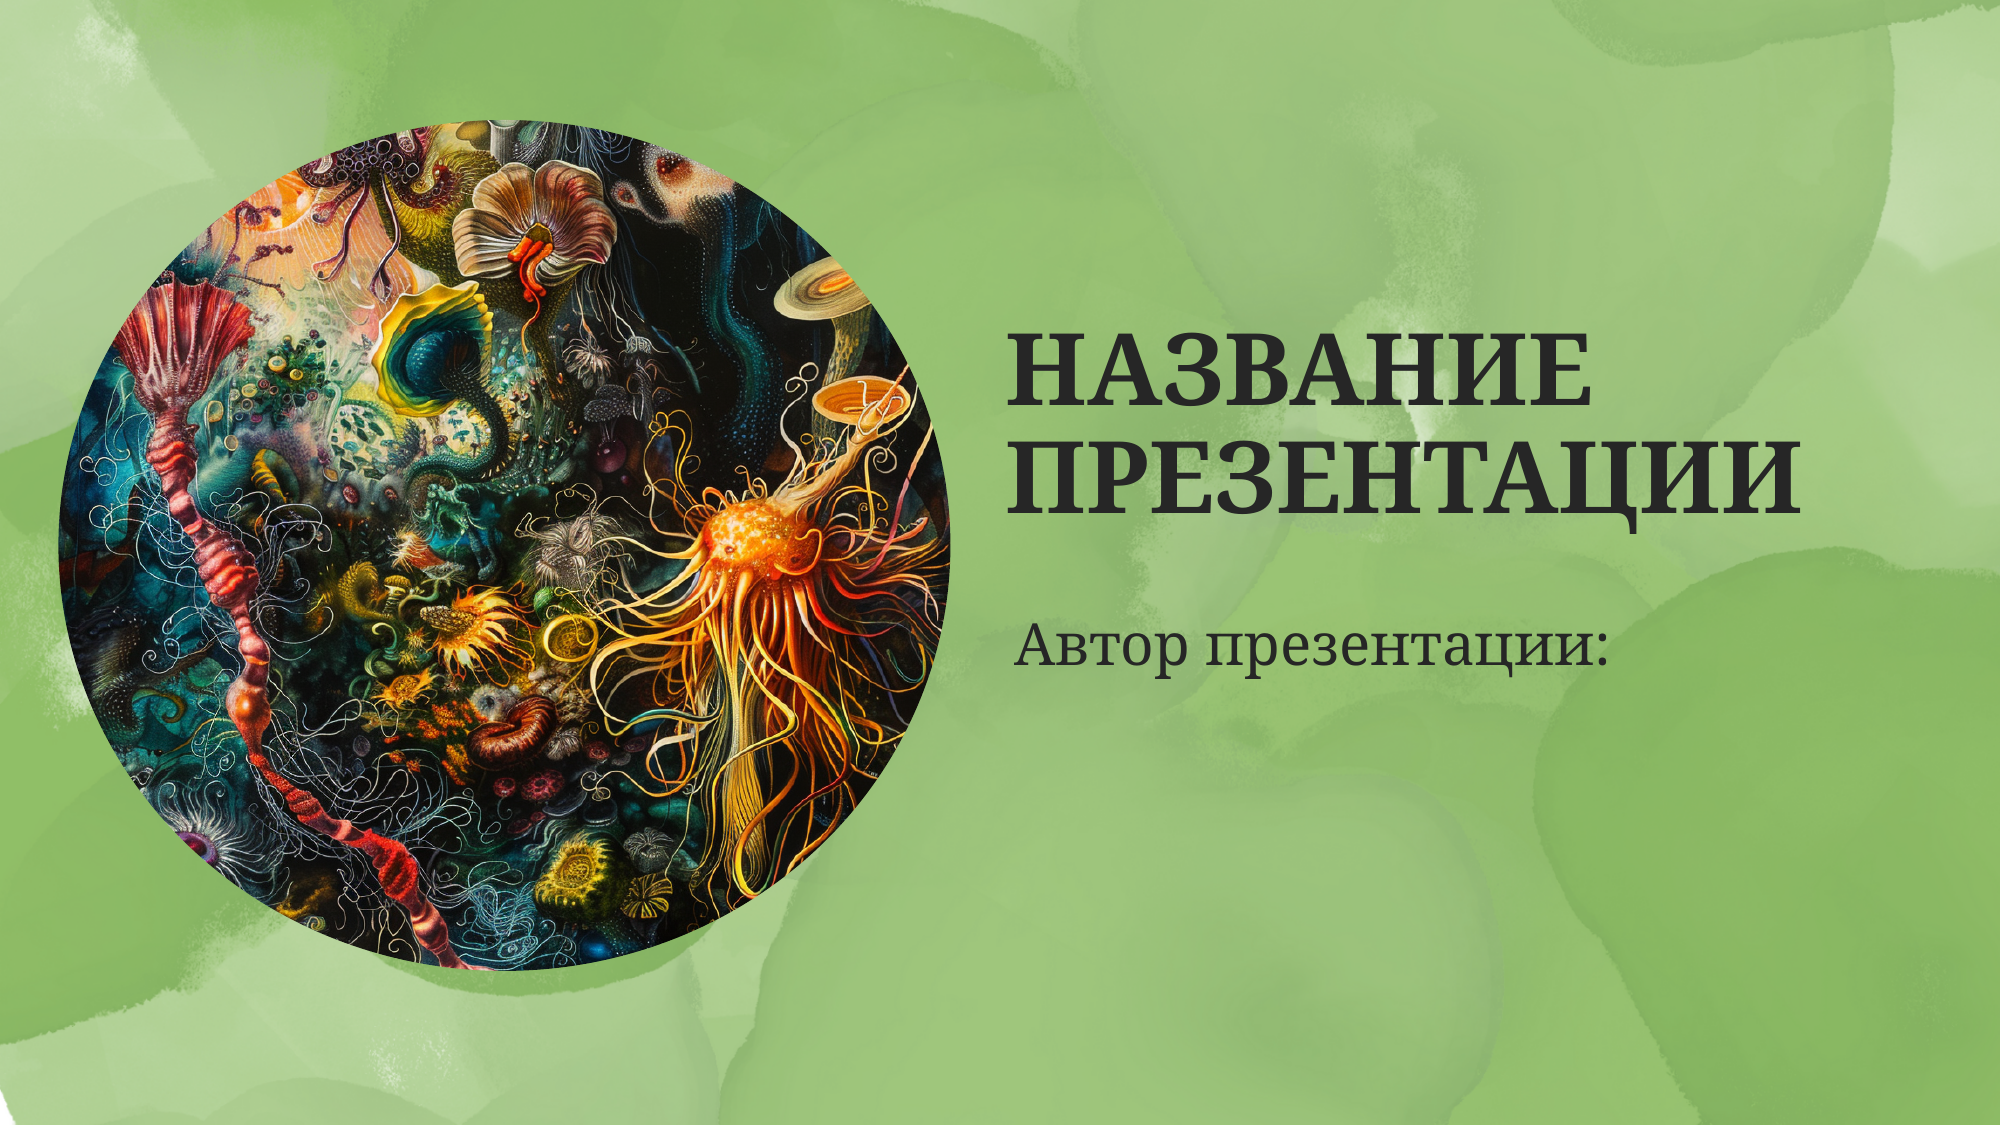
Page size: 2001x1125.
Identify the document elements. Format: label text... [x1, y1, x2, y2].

text_box Автор презентации: [999, 599, 1793, 685]
picture [58, 119, 951, 971]
text_box НАЗВАНИЕ ПРЕЗЕНТАЦИИ [990, 312, 1953, 601]
